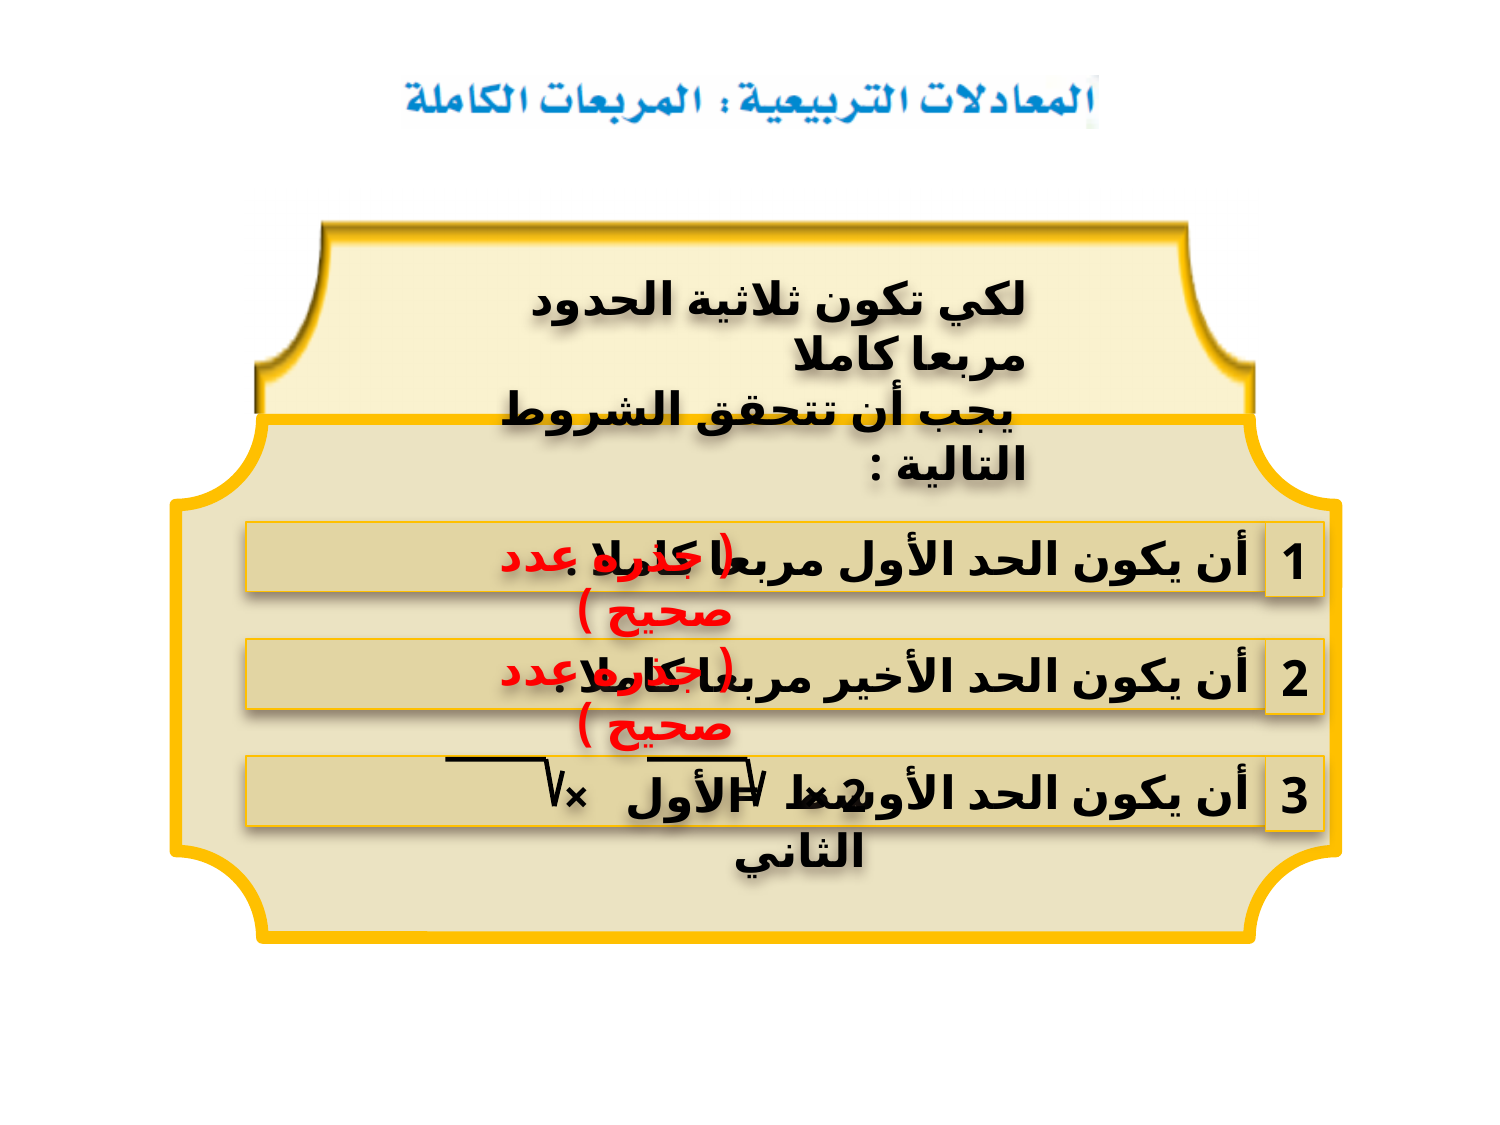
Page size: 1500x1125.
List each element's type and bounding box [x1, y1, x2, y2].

picture [401, 75, 1099, 130]
text_box [175, 188, 1337, 938]
text_box [424, 758, 882, 831]
text_box [245, 521, 1325, 598]
text_box [245, 755, 1325, 833]
text_box [245, 638, 1325, 716]
